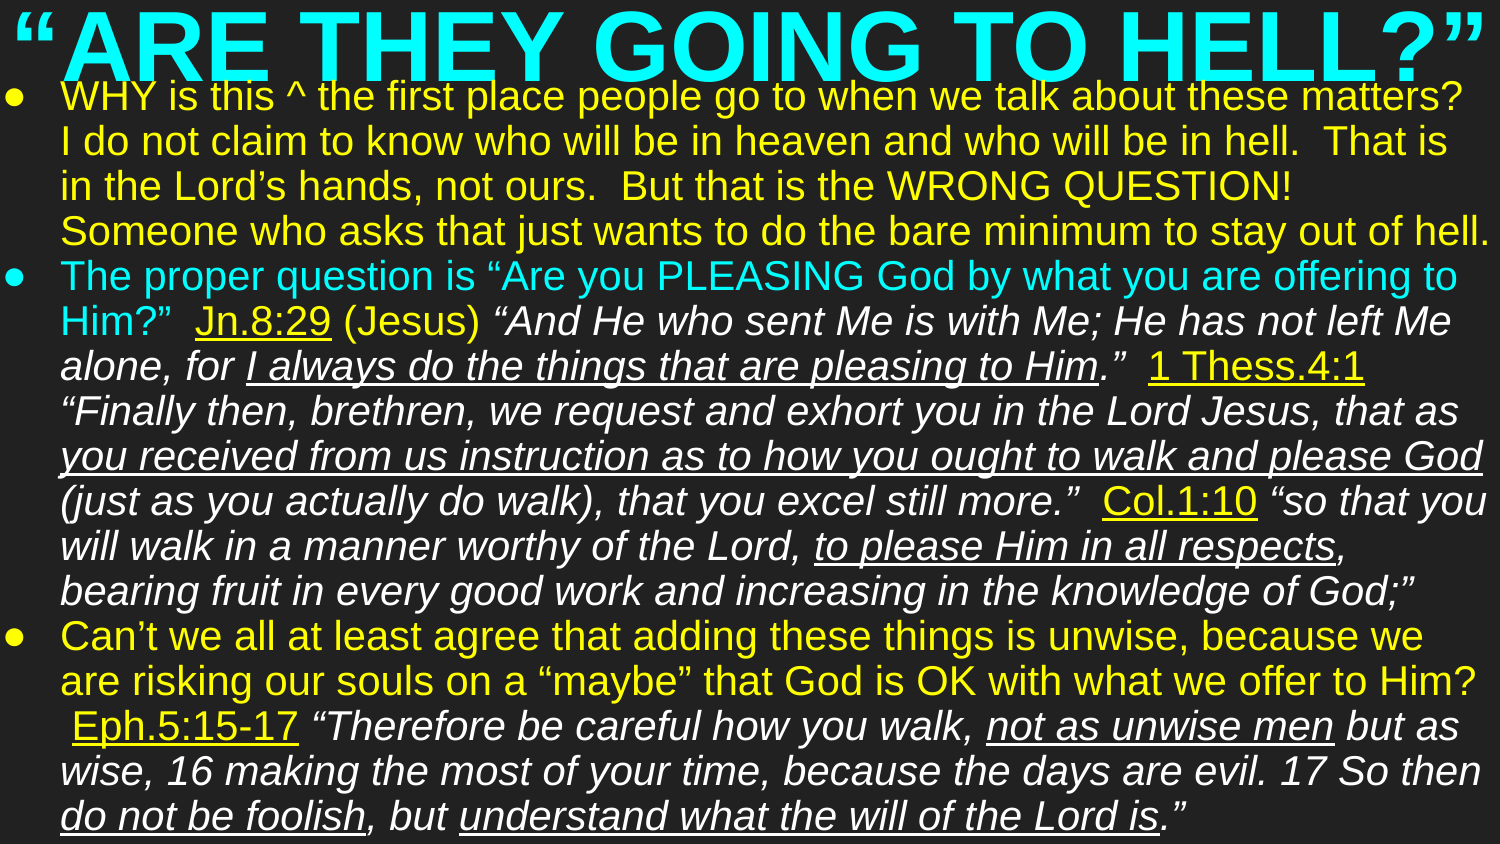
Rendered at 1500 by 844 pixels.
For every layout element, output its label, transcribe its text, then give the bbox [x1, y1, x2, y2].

title “ARE THEY GOING TO HELL?” [0, 0, 1500, 59]
subtitle WHY is this ^ the first place people go to when we talk about these matters? I do not claim to know who will be in heaven and who will be in hell. That is in the Lord’s hands, not ours. But that is the WRONG QUESTION! Someone who asks that just wants to do the bare minimum to stay out of hell. The proper question is “Are you PLEASING God by what you are offering to Him?” Jn.8:29 (Jesus) “And He who sent Me is with Me; He has not left Me alone, for I always do the things that are pleasing to Him.” 1 Thess.4:1 “Finally then, brethren, we request and exhort you in the Lord Jesus, that as you received from us instruction as to how you ought to walk and please God (just as you actually do walk), that you excel still more.” Col.1:10 “so that you will walk in a manner worthy of the Lord, to please Him in all respects, bearing fruit in every good work and increasing in the knowledge of God;” Can’t we all at least agree that adding these things is unwise, because we are risking our souls on a “maybe” that God is OK with what we offer to Him? Eph.5:15-17 “Therefore be careful how you walk, not as unwise men but as wise, 16 making the most of your time, because the days are evil. 17 So then do not be foolish, but understand what the will of the Lord is.” [0, 59, 1500, 844]
